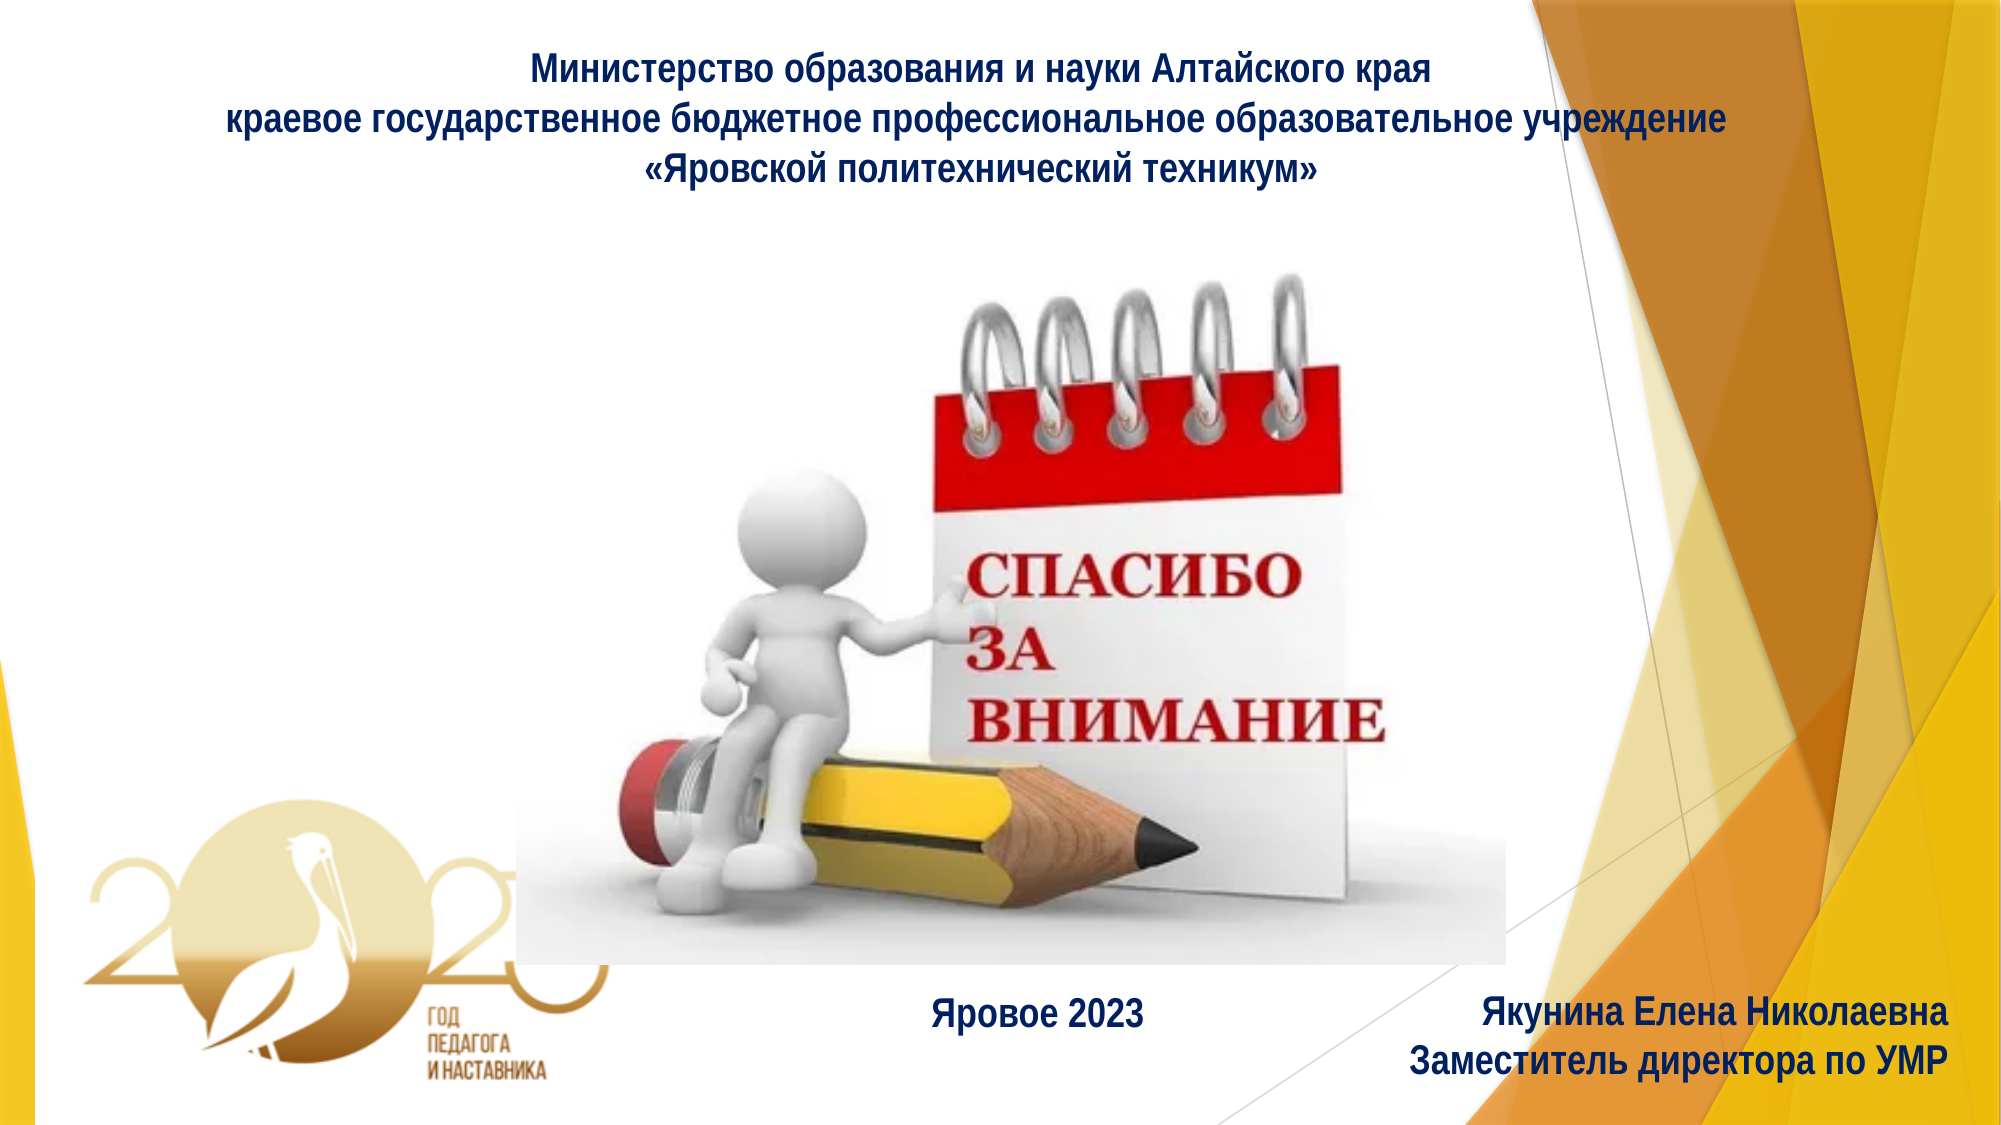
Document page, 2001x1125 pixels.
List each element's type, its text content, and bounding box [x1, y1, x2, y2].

text_box Якунина Елена Николаевна Заместитель директора по УМР [1394, 975, 1964, 1091]
text_box Министерство образования и науки Алтайского края краевое государственное бюджетное профессиональное образовательное учреждение «Яровской политехнический техникум» [210, 32, 1752, 198]
text_box Яровое 2023 [916, 978, 1160, 1043]
picture [35, 222, 1507, 1125]
